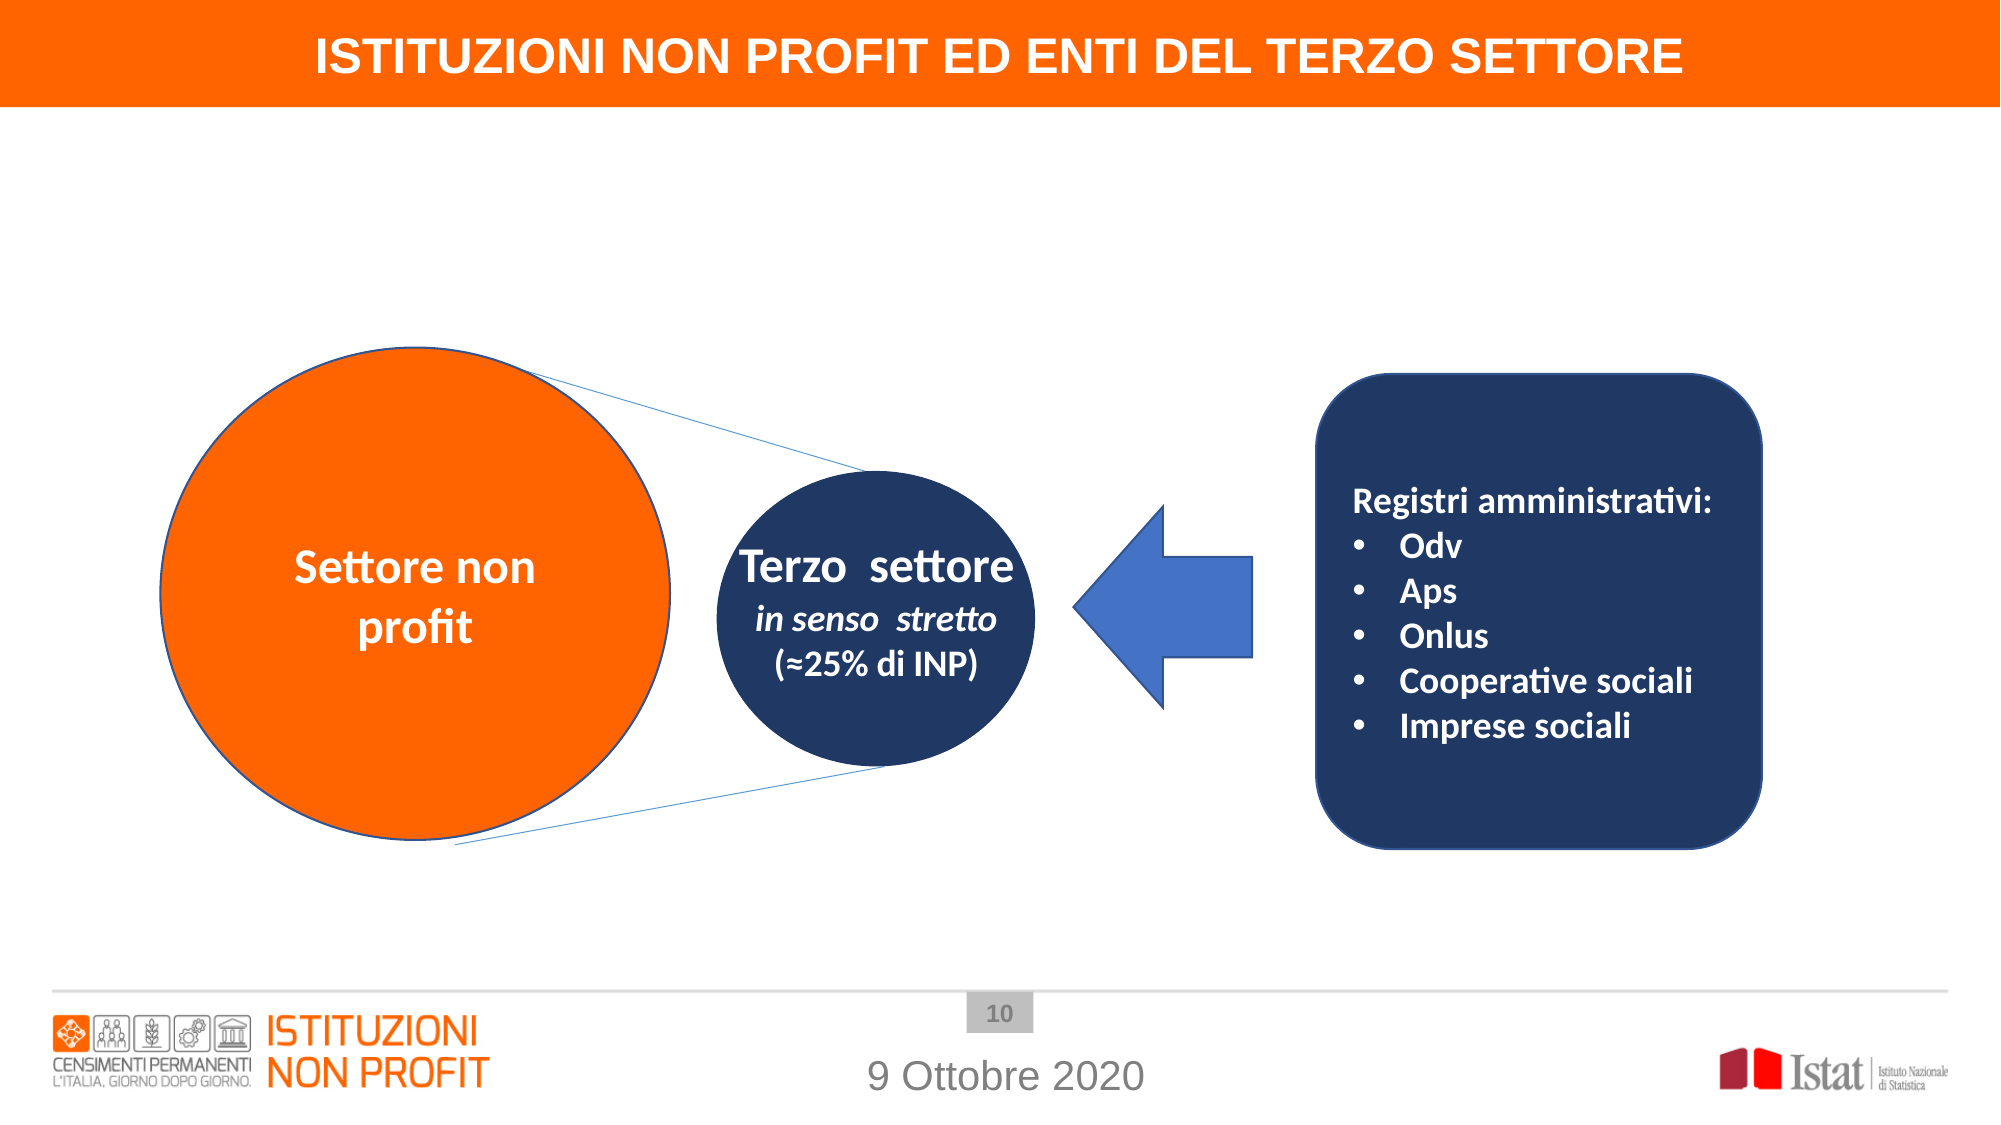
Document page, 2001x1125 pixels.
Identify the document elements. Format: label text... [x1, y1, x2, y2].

text_box Settore non profit [159, 346, 672, 841]
text_box ISTITUZIONI NON PROFIT ED ENTI DEL TERZO SETTORE [0, 0, 2000, 108]
text_box [1072, 504, 1254, 711]
slide_number 9 [966, 991, 1034, 1033]
text_box Registri amministrativi: Odv Aps Onlus Cooperative sociali Imprese sociali [1315, 372, 1763, 851]
text_box Terzo settore in senso stretto (≈25% di INP) [716, 470, 1036, 767]
text_box 9 Ottobre 2020 [592, 1044, 1421, 1100]
picture [0, 0, 2001, 1125]
